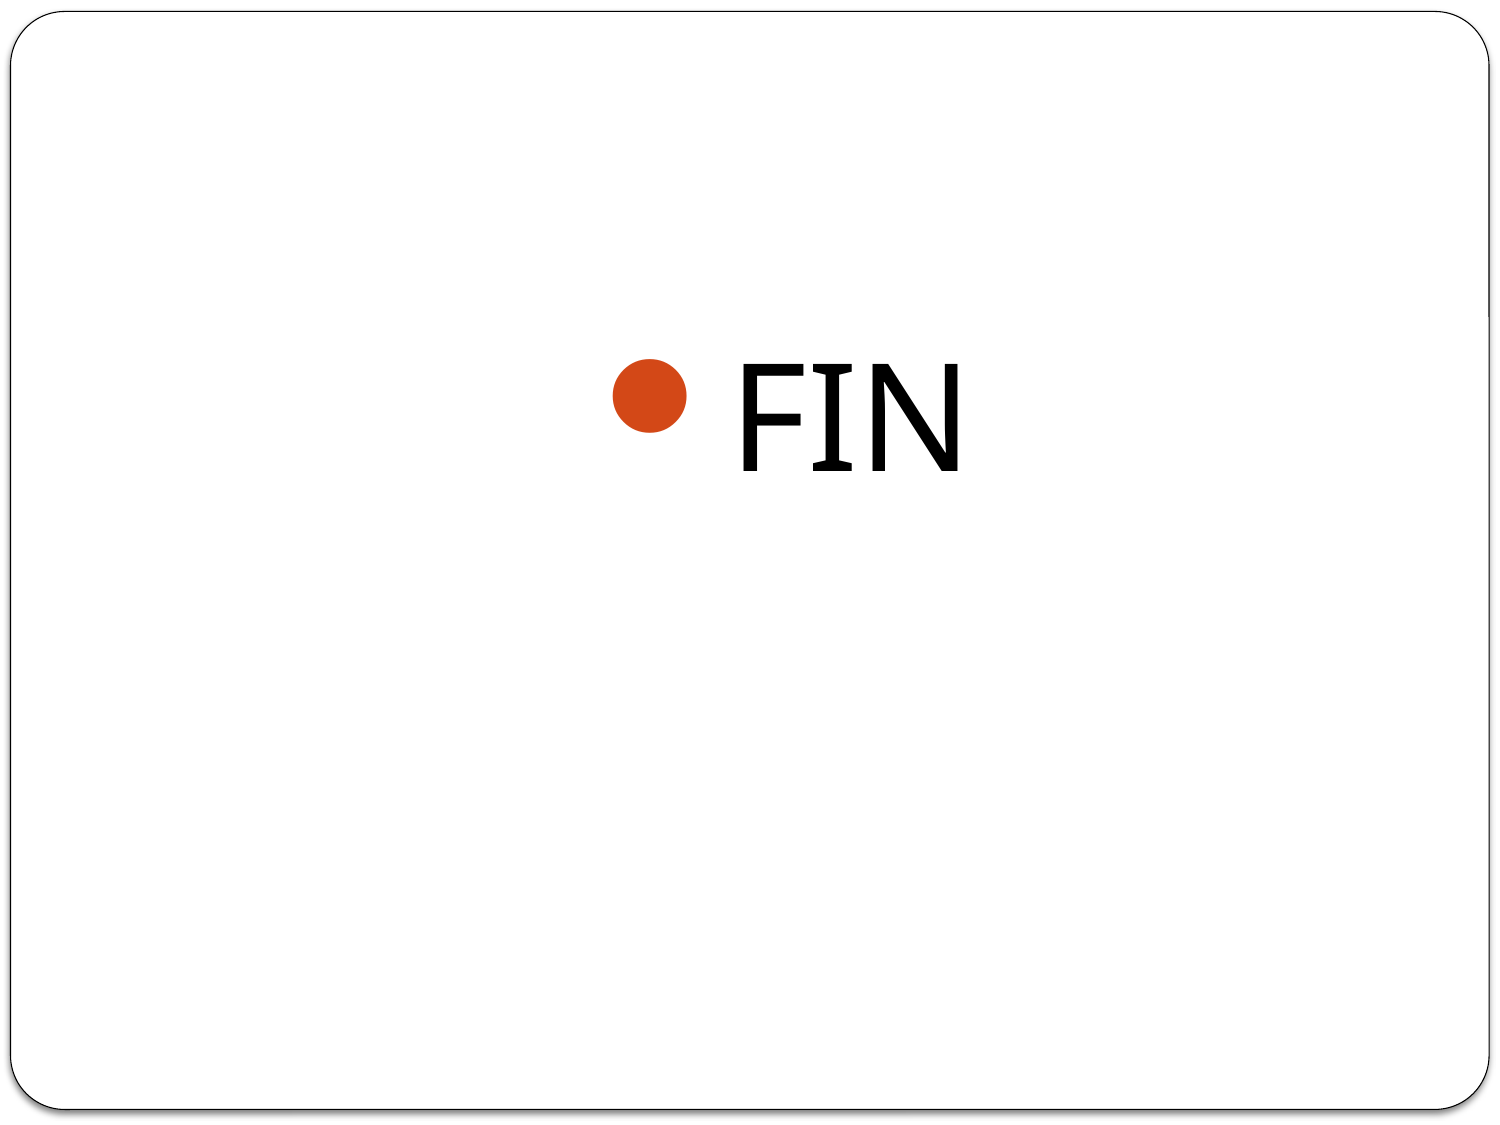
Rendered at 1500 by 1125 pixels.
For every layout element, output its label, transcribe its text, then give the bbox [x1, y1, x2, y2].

list FIN [150, 237, 1425, 988]
